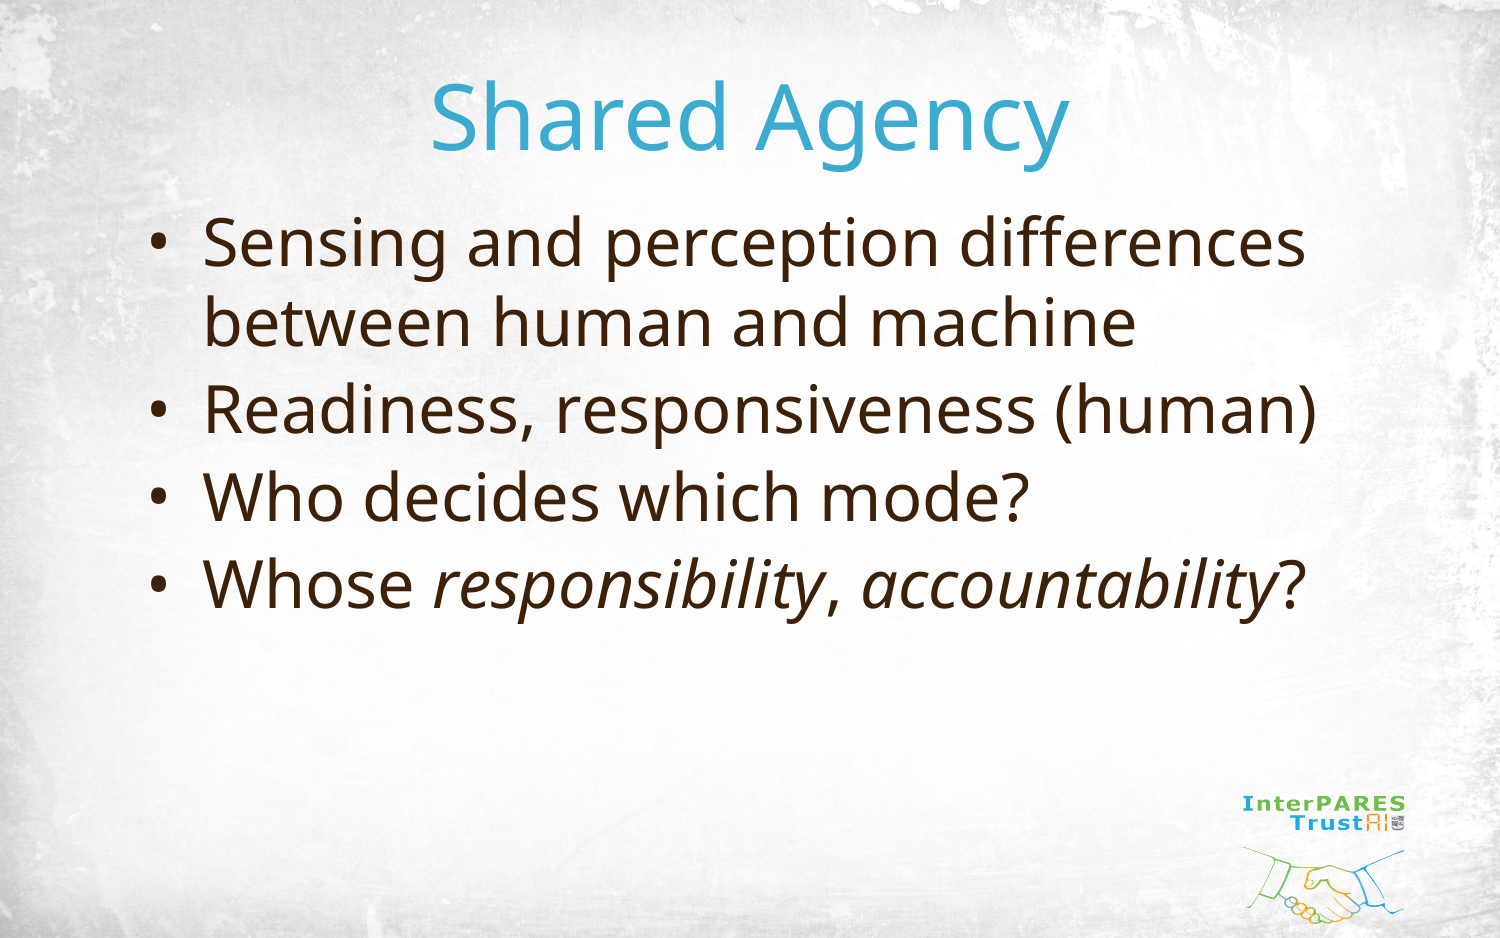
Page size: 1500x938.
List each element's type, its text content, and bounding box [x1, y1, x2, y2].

picture [0, 0, 1500, 938]
title Shared Agency [53, 35, 1447, 192]
list Sensing and perception differences between human and machine Readiness, responsiveness (human) Who decides which mode? Whose responsibility, accountability? [112, 192, 1388, 855]
